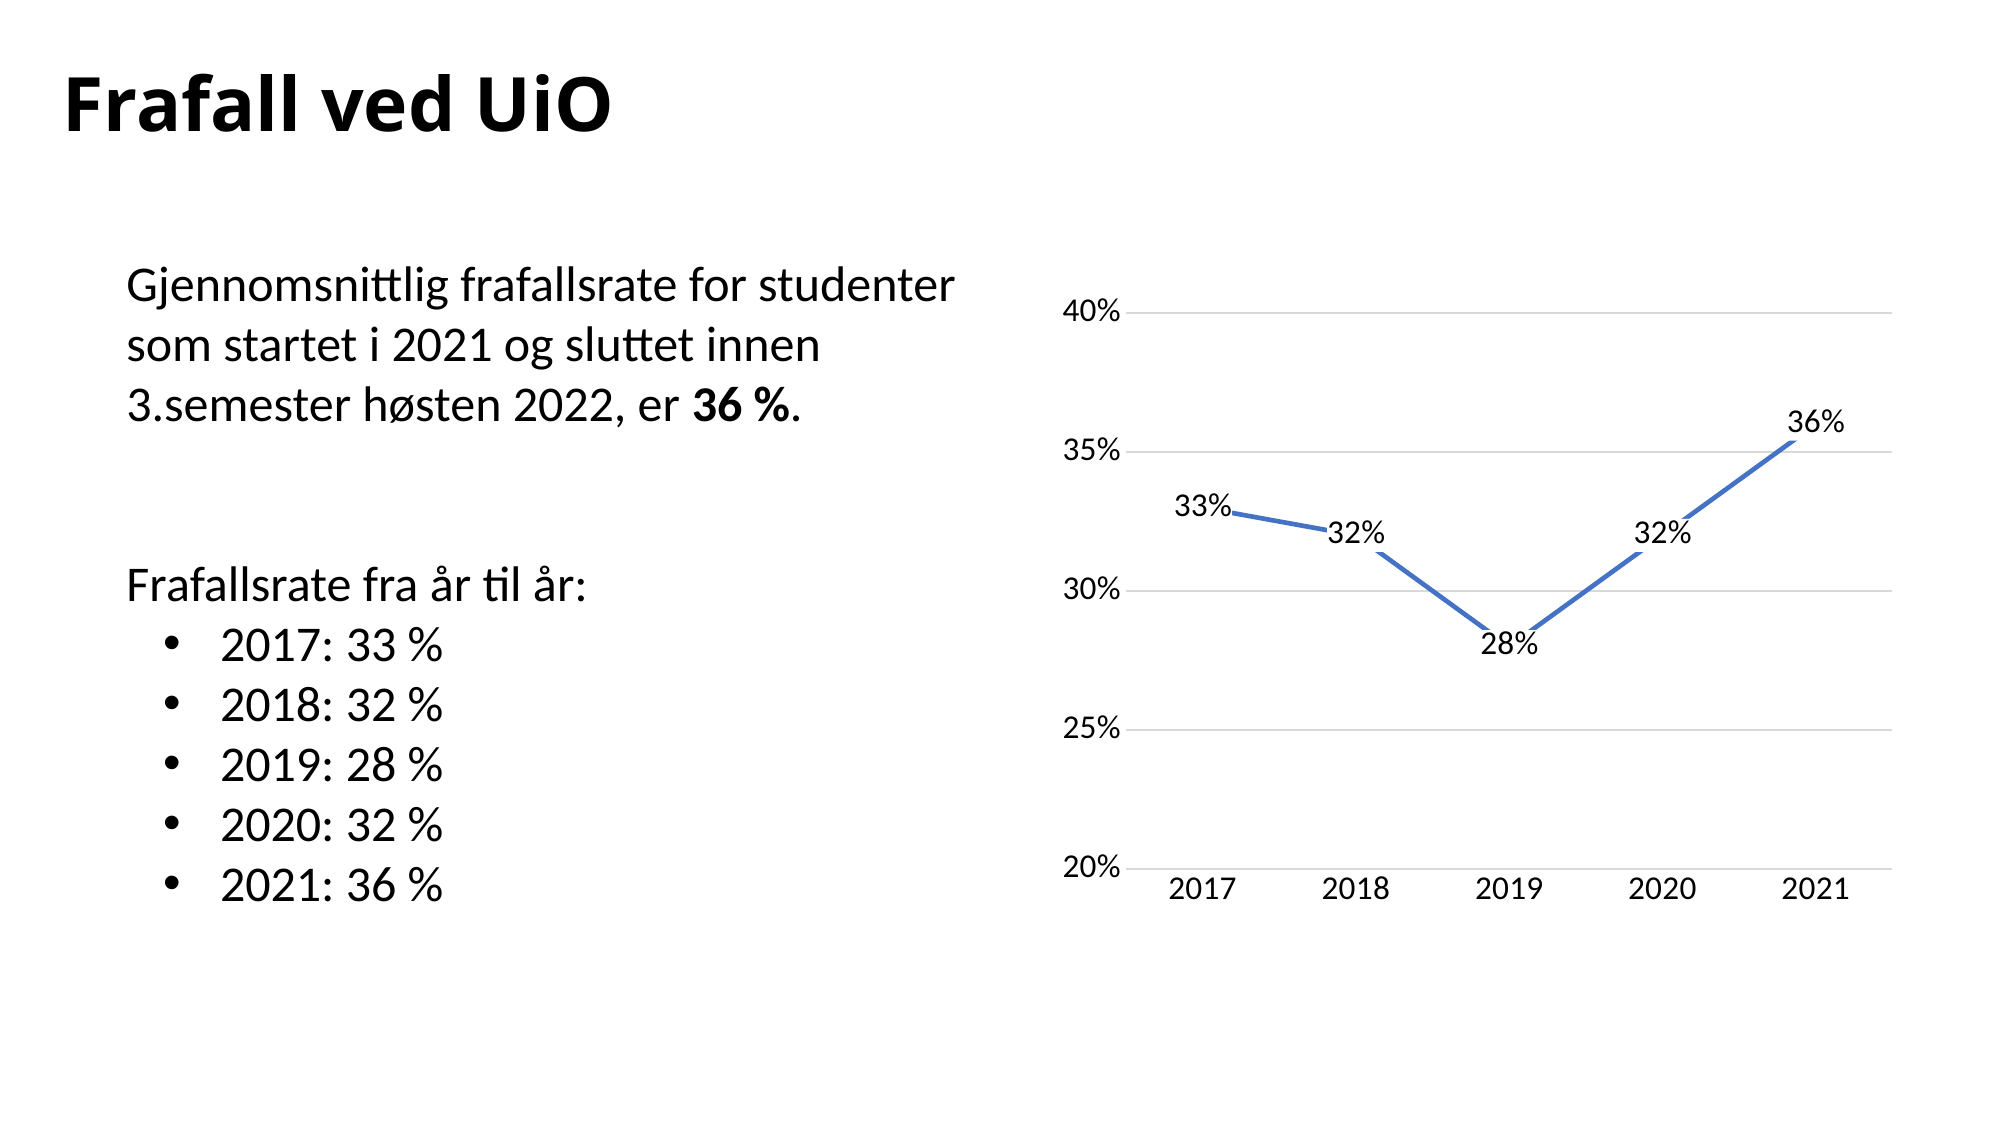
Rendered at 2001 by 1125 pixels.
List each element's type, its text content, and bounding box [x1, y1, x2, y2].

chart [1045, 283, 1910, 921]
text_box Gjennomsnittlig frafallsrate for studenter som startet i 2021 og sluttet innen 3.semester høsten 2022, er 36 %.​ Frafallsrate fra år til år: 2017: 33 % 2018: 32 % 2019: 28 % 2020: 32 % 2021: 36 % [111, 244, 1867, 961]
text_box Frafall ved UiO [62, 55, 1658, 133]
